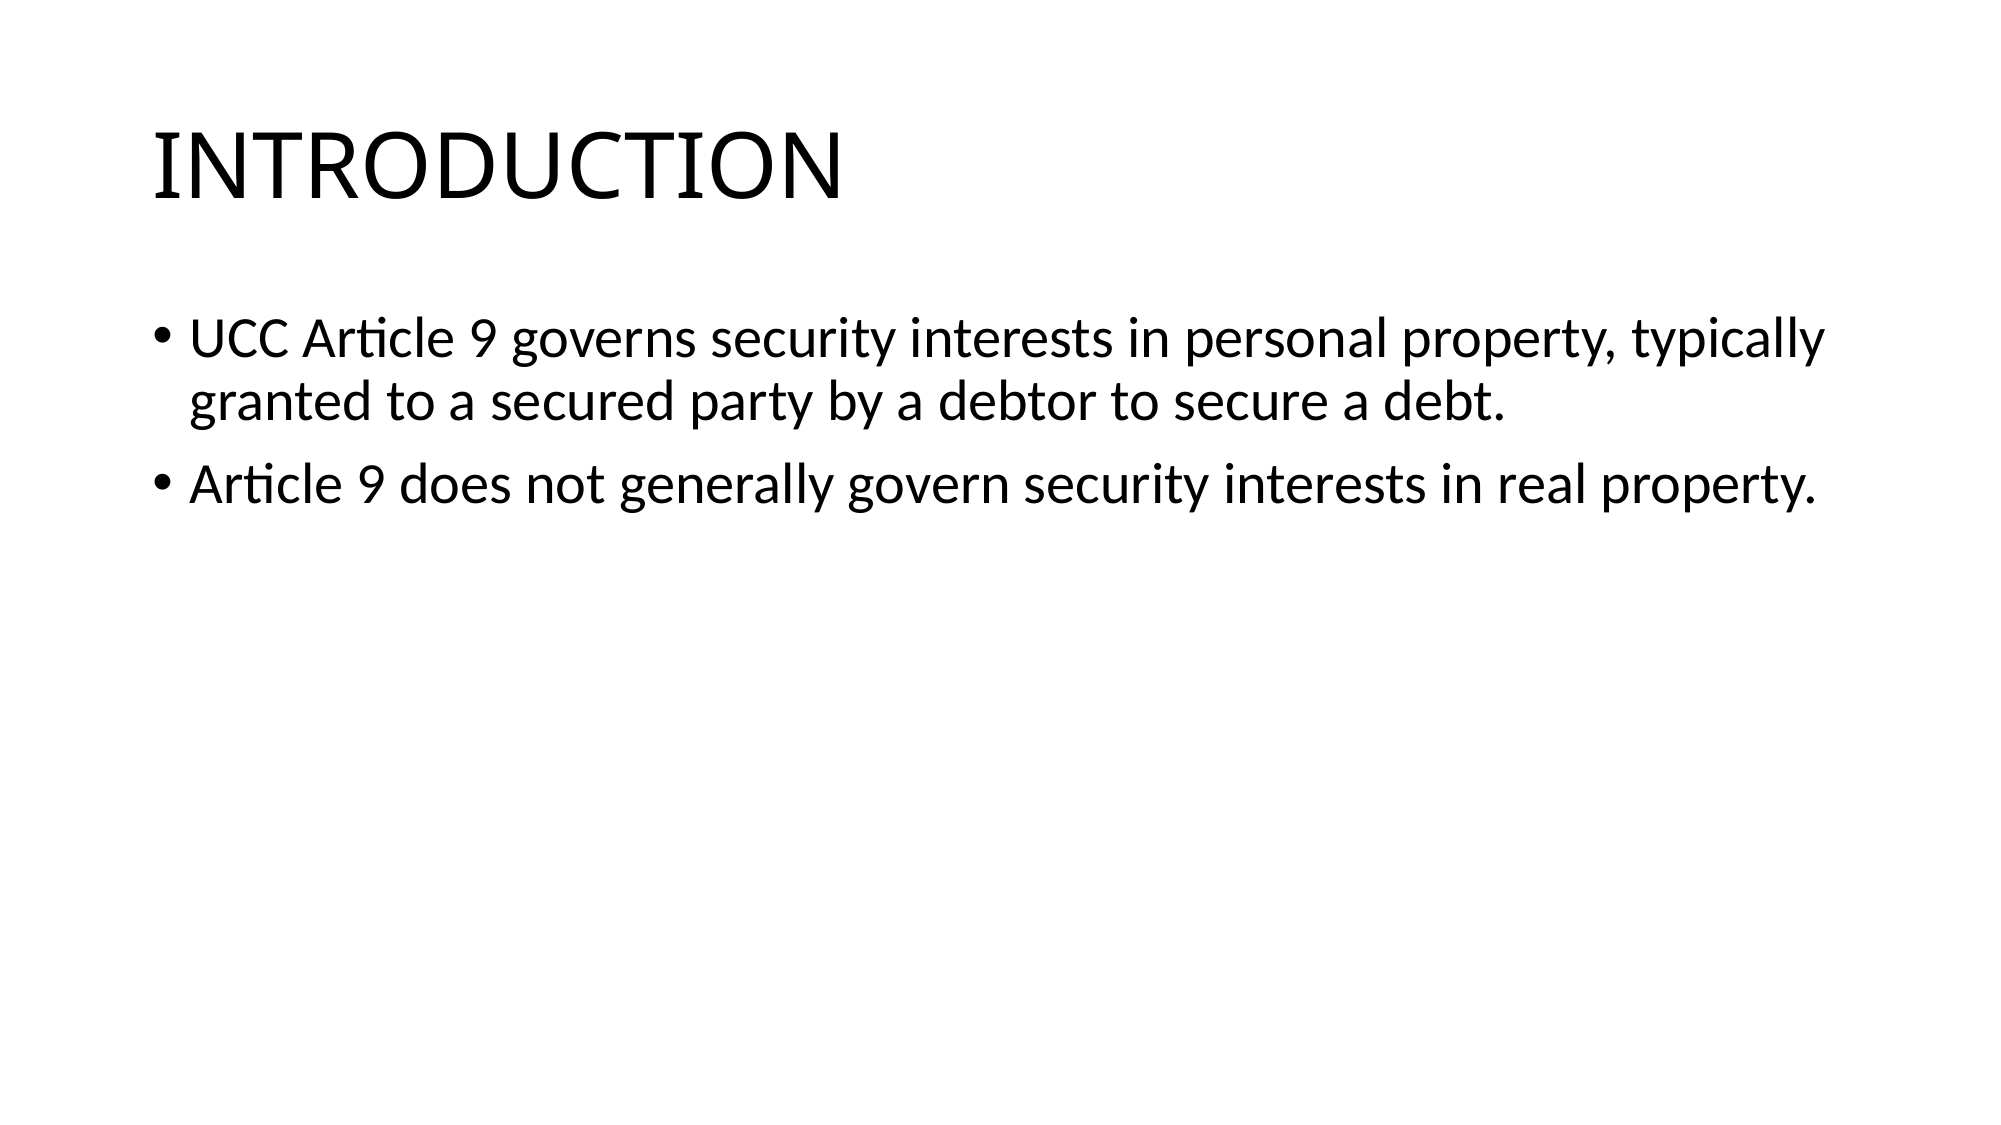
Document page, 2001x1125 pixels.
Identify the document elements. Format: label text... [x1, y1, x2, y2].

title INTRODUCTION [137, 59, 1863, 278]
list UCC Article 9 governs security interests in personal property, typically granted to a secured party by a debtor to secure a debt. Article 9 does not generally govern security interests in real property. [137, 299, 1863, 1014]
